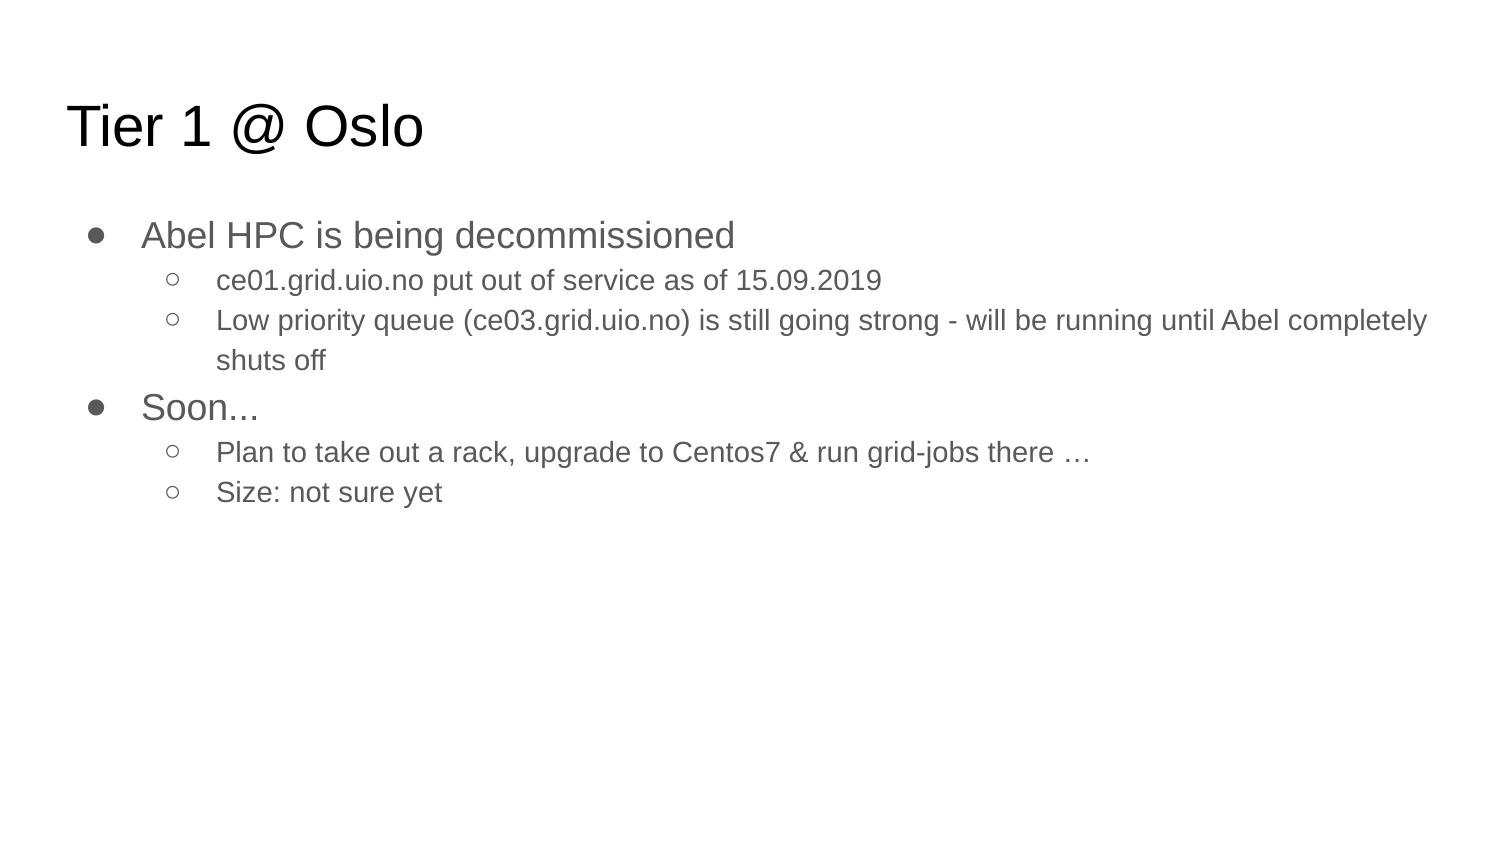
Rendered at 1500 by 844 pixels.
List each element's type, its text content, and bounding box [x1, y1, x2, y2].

table_header [25, 25, 1500, 194]
list Abel HPC is being decommissioned ce01.grid.uio.no put out of service as of 15.09.2019 Low priority queue (ce03.grid.uio.no) is still going strong - will be running until Abel completely shuts off Soon... Plan to take out a rack, upgrade to Centos7 & run grid-jobs there … Size: not sure yet [51, 194, 1449, 750]
